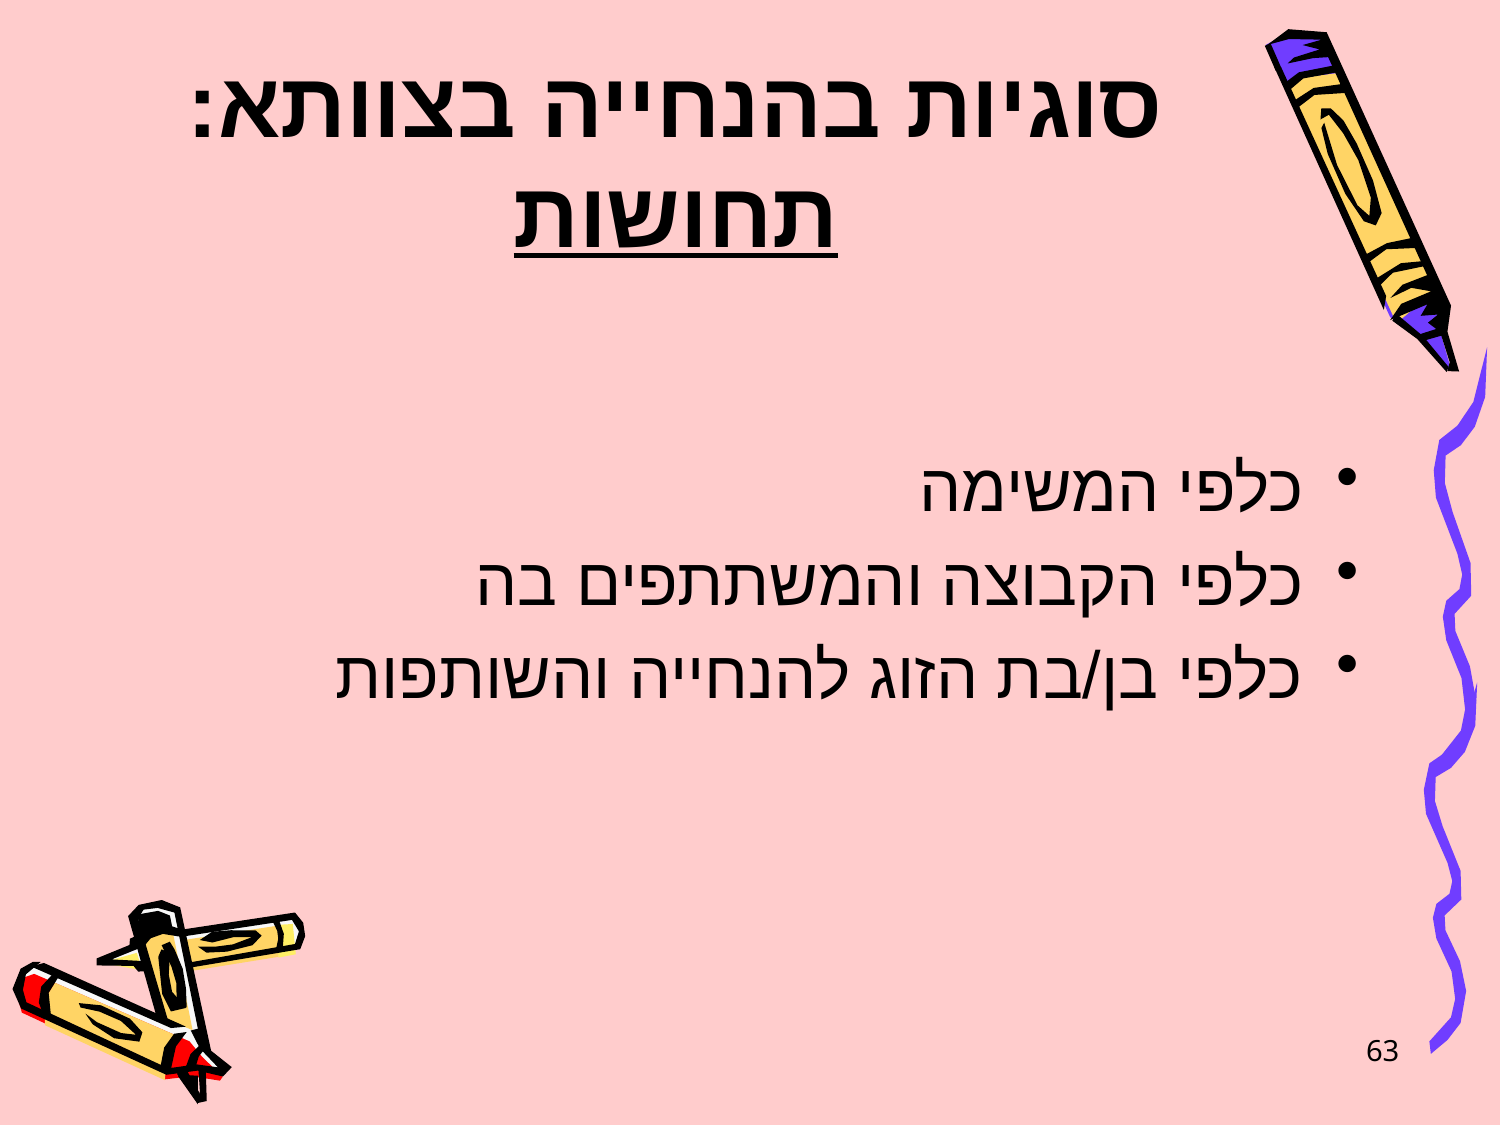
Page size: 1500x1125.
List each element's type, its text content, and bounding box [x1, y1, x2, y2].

slide_number 63 [1101, 1024, 1415, 1101]
list כלפי המשימה כלפי הקבוצה והמשתתפים בה כלפי בן/בת הזוג להנחייה והשותפות [99, 437, 1376, 988]
title סוגיות בהנחייה בצוותא: תחושות [112, 24, 1240, 288]
